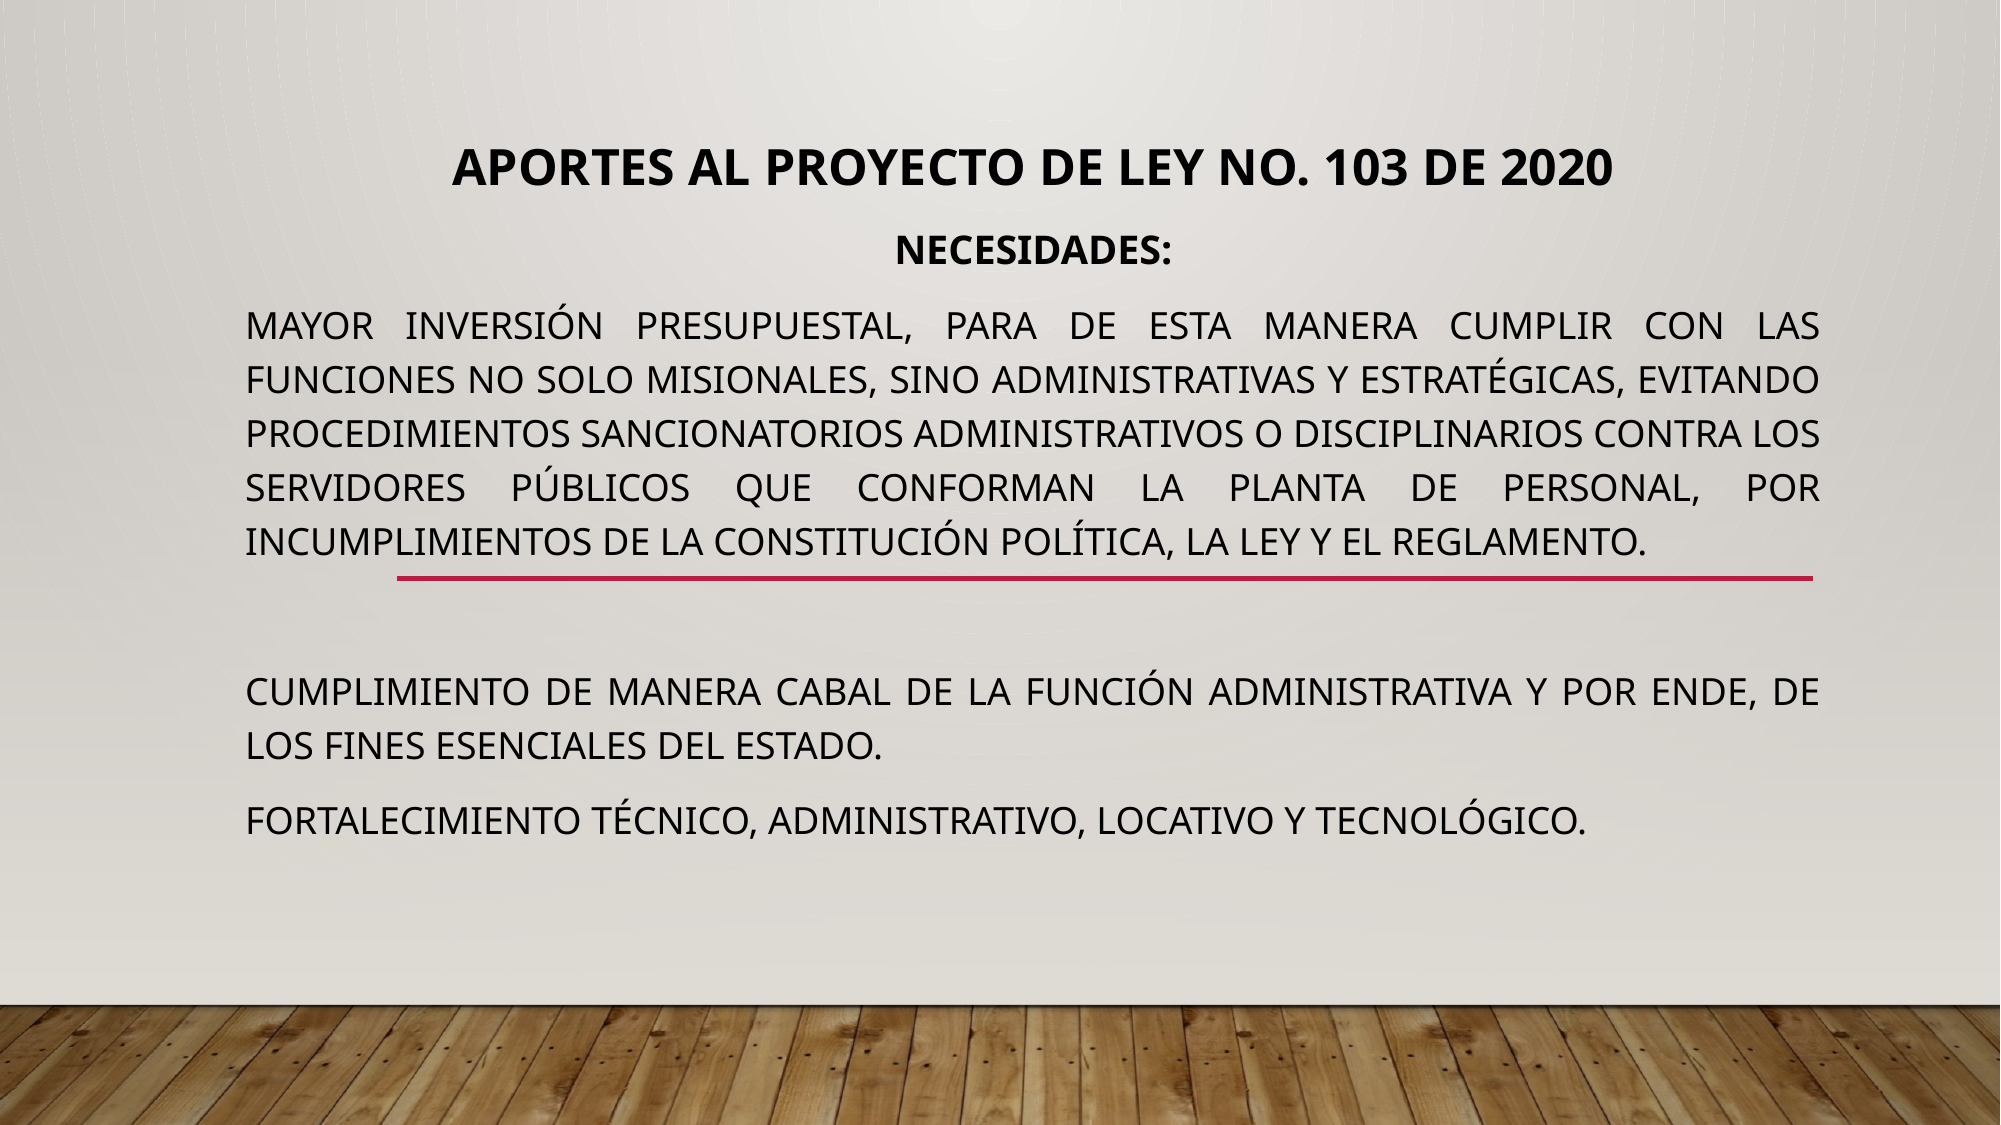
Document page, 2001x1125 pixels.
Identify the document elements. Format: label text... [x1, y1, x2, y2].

subtitle APORTES AL PROYECTO DE LEY No. 103 de 2020 NECESIDADES: MAYOR INVERSIÓN PRESUPUESTAL, PARA DE ESTA MANERA CUMPLIR CON LAS FUNCIONES NO SOLO MISIONALES, SINO ADMINISTRATIVAS Y ESTRATÉGICAS, EVITANDO PROCEDIMIENTOS SANCIONATORIOS ADMINISTRATIVOS O DISCIPLINARIOS CONTRA LOS SERVIDORES PÚBLICOS QUE CONFORMAN LA PLANTA DE PERSONAL, POR INCUMPLIMIENTOS DE LA CONSTITUCIÓN POLÍTICA, LA LEY Y EL REGLAMENTO. Cumplimiento de manera cabal de la función administrativa y por ende, de los fines esenciales del estado. Fortalecimiento técnico, administrativo, locativo y tecnológico. [230, 107, 1837, 1017]
picture [0, 1005, 2000, 1125]
